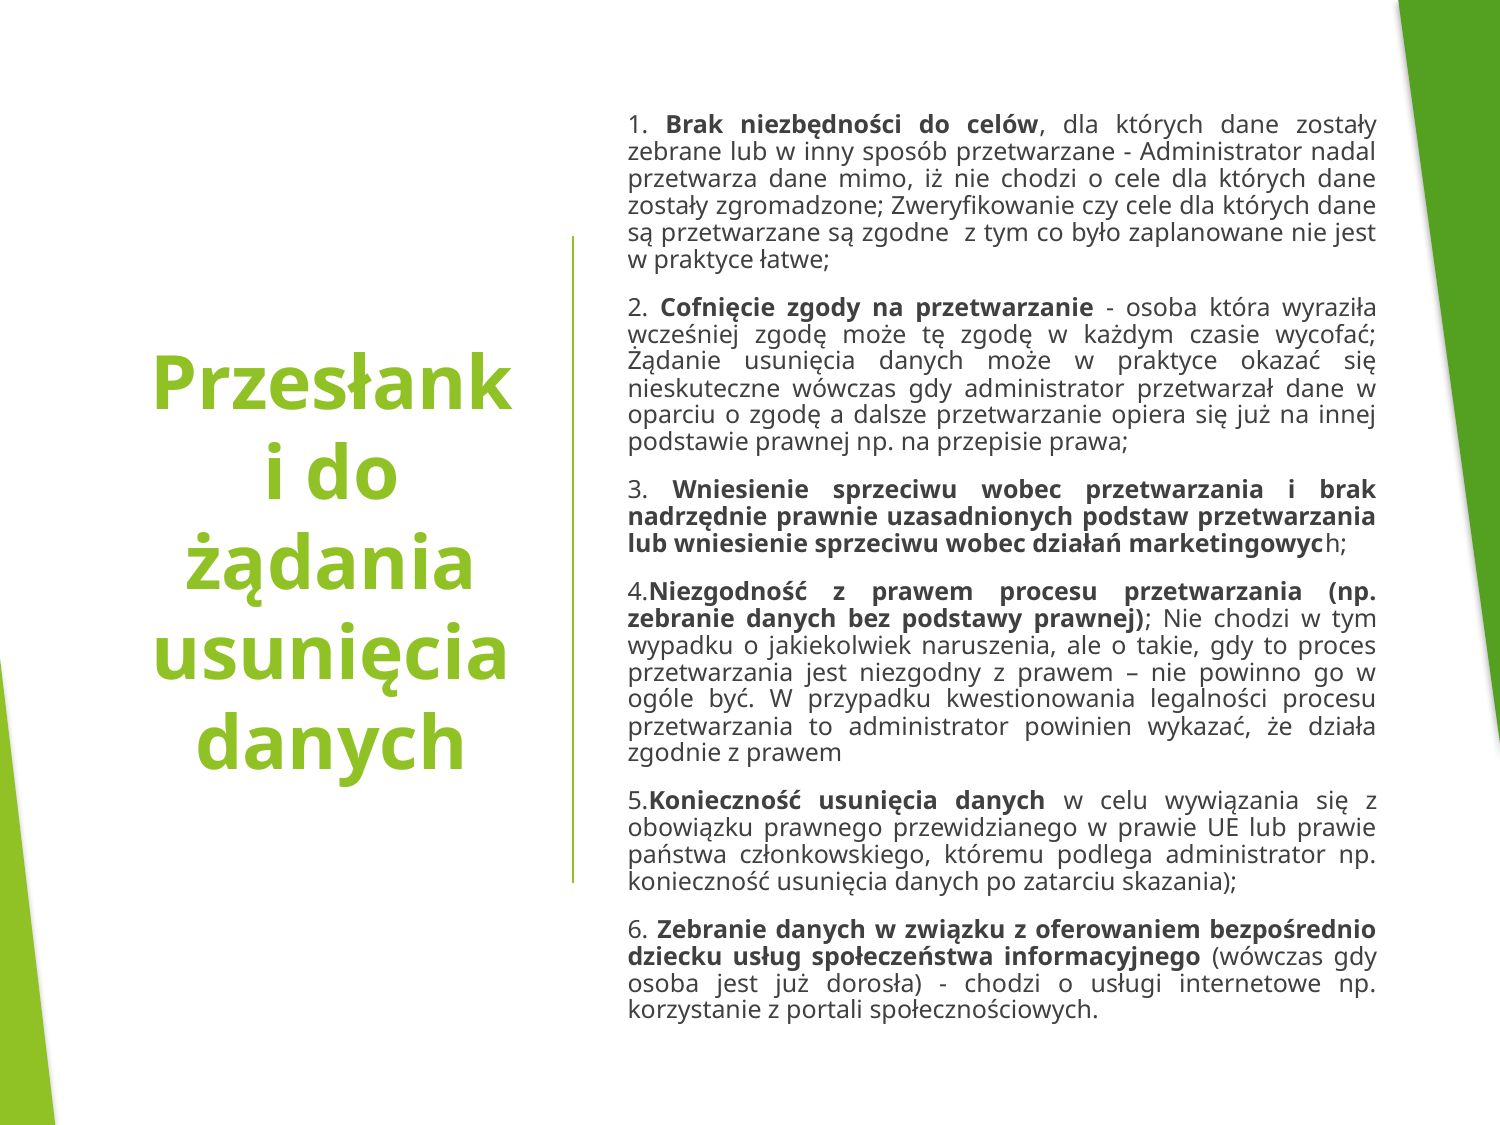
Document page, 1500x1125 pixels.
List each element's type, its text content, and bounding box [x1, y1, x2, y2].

text_box [0, 0, 1500, 1125]
title Przesłanki do żądania usunięcia danych [128, 193, 535, 926]
text_box [0, 657, 57, 1125]
text_box [1397, 0, 1500, 752]
list 1. Brak niezbędności do celów, dla których dane zostały zebrane lub w inny sposób przetwarzane - Administrator nadal przetwarza dane mimo, iż nie chodzi o cele dla których dane zostały zgromadzone; Zweryfikowanie czy cele dla których dane są przetwarzane są zgodne z tym co było zaplanowane nie jest w praktyce łatwe; 2. Cofnięcie zgody na przetwarzanie - osoba która wyraziła wcześniej zgodę może tę zgodę w każdym czasie wycofać; Żądanie usunięcia danych może w praktyce okazać się nieskuteczne wówczas gdy administrator przetwarzał dane w oparciu o zgodę a dalsze przetwarzanie opiera się już na innej podstawie prawnej np. na przepisie prawa; 3. Wniesienie sprzeciwu wobec przetwarzania i brak nadrzędnie prawnie uzasadnionych podstaw przetwarzania lub wniesienie sprzeciwu wobec działań marketingowych; 4.Niezgodność z prawem procesu przetwarzania (np. zebranie danych bez podstawy prawnej); Nie chodzi w tym wypadku o jakiekolwiek naruszenia, ale o takie, gdy to proces przetwarzania jest niezgodny z prawem – nie powinno go w ogóle być. W przypadku kwestionowania legalności procesu przetwarzania to administrator powinien wykazać, że działa zgodnie z prawem 5.Konieczność usunięcia danych w celu wywiązania się z obowiązku prawnego przewidzianego w prawie UE lub prawie państwa członkowskiego, któremu podlega administrator np. konieczność usunięcia danych po zatarciu skazania); 6. Zebranie danych w związku z oferowaniem bezpośrednio dziecku usług społeczeństwa informacyjnego (wówczas gdy osoba jest już dorosła) - chodzi o usługi internetowe np. korzystanie z portali społecznościowych. [612, 30, 1393, 1106]
